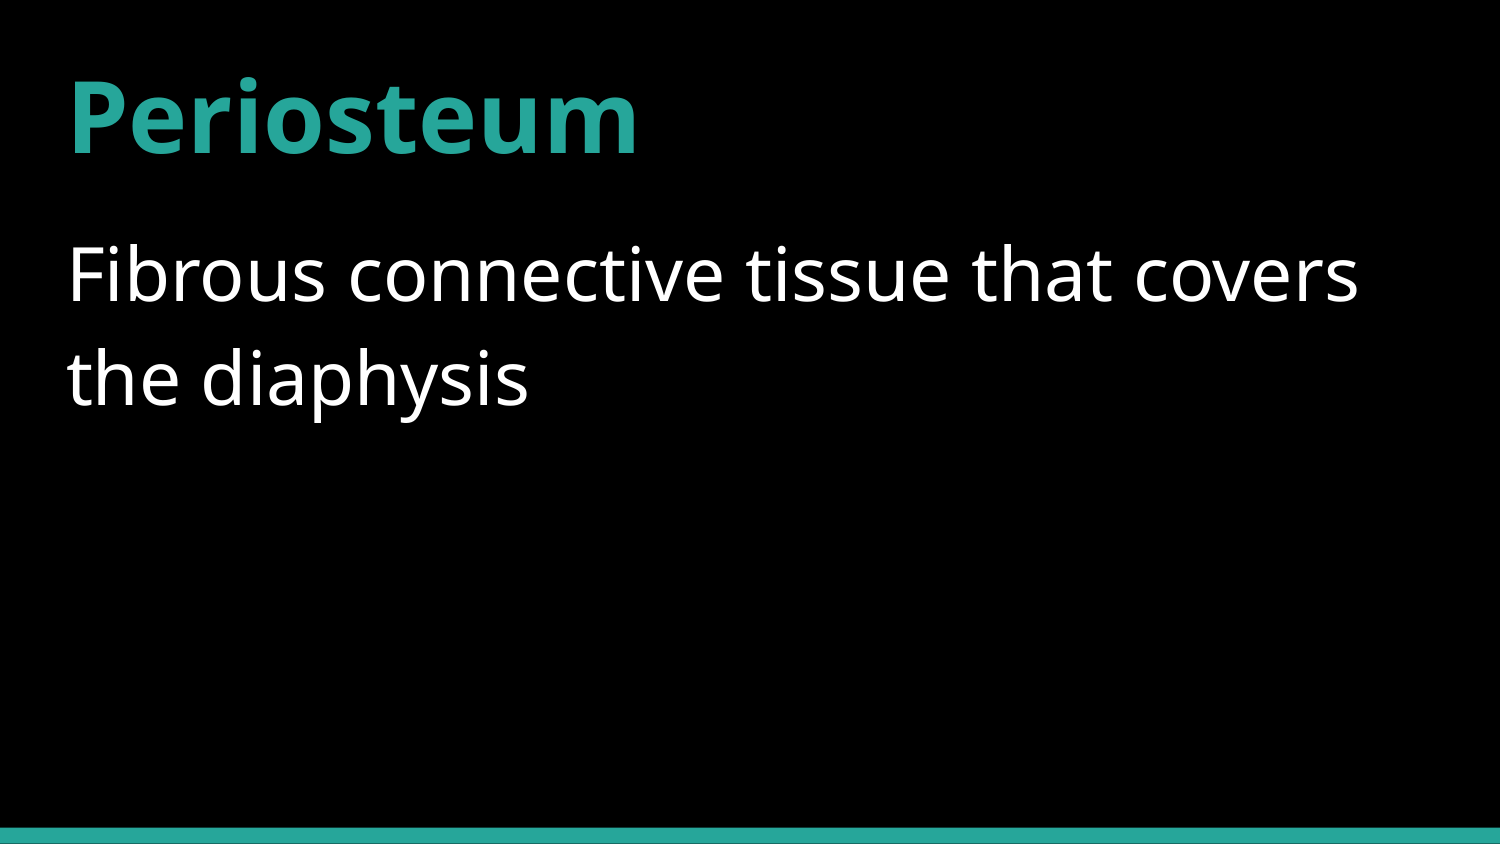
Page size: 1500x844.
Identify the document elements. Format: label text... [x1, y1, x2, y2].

list Fibrous connective tissue that covers the diaphysis [51, 198, 1459, 756]
title Periosteum [51, 38, 1449, 198]
